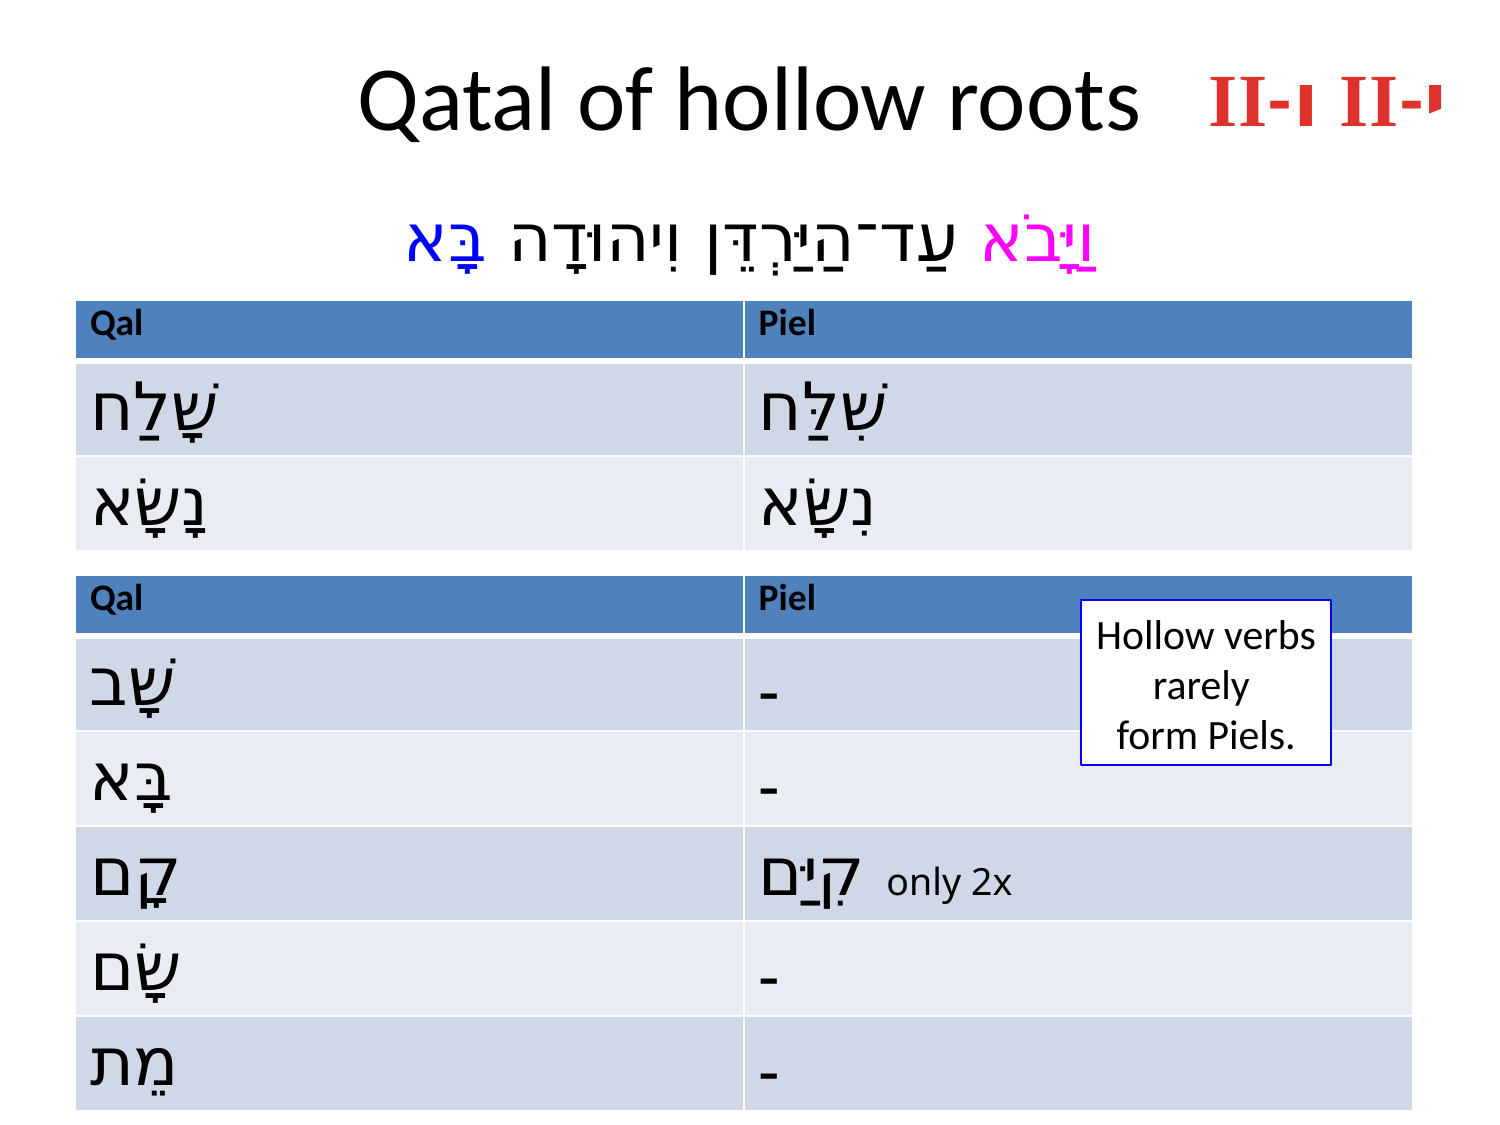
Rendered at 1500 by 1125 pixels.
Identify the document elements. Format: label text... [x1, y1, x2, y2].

table_header Piel [745, 301, 1412, 358]
table_cell - [745, 1017, 1412, 1110]
table_cell קָם [76, 827, 743, 920]
table_cell - [745, 922, 1412, 1015]
text_box וַיָּבֹא עַד־הַיַּרְדֵּן וִיהוּדָה בָּא [0, 187, 1500, 324]
table_cell שָׁלַח [76, 364, 743, 455]
table_cell מֵת [76, 1017, 743, 1110]
table_cell נִשָּׂא [745, 457, 1412, 550]
table_cell נָשָׂא [76, 457, 743, 550]
table_cell שִׁלַּח [745, 364, 1412, 455]
table_header Piel [745, 576, 1412, 633]
table_cell שָׂם [76, 922, 743, 1015]
table_cell - [745, 639, 1081, 730]
table_cell קִיַּם only 2x [745, 827, 1412, 920]
text_box II-י [1324, 43, 1461, 149]
table_header Qal [76, 301, 743, 358]
text_box Hollow verbs rarely form Piels. [1081, 600, 1331, 765]
title Qatal of hollow roots [0, 0, 1500, 187]
table_cell - [745, 732, 1412, 825]
table_cell - [1331, 639, 1412, 730]
table_cell בָּא [76, 732, 743, 825]
table_header Qal [76, 576, 743, 633]
text_box II-ו [1193, 43, 1324, 149]
table_cell שָׁב [76, 639, 743, 730]
